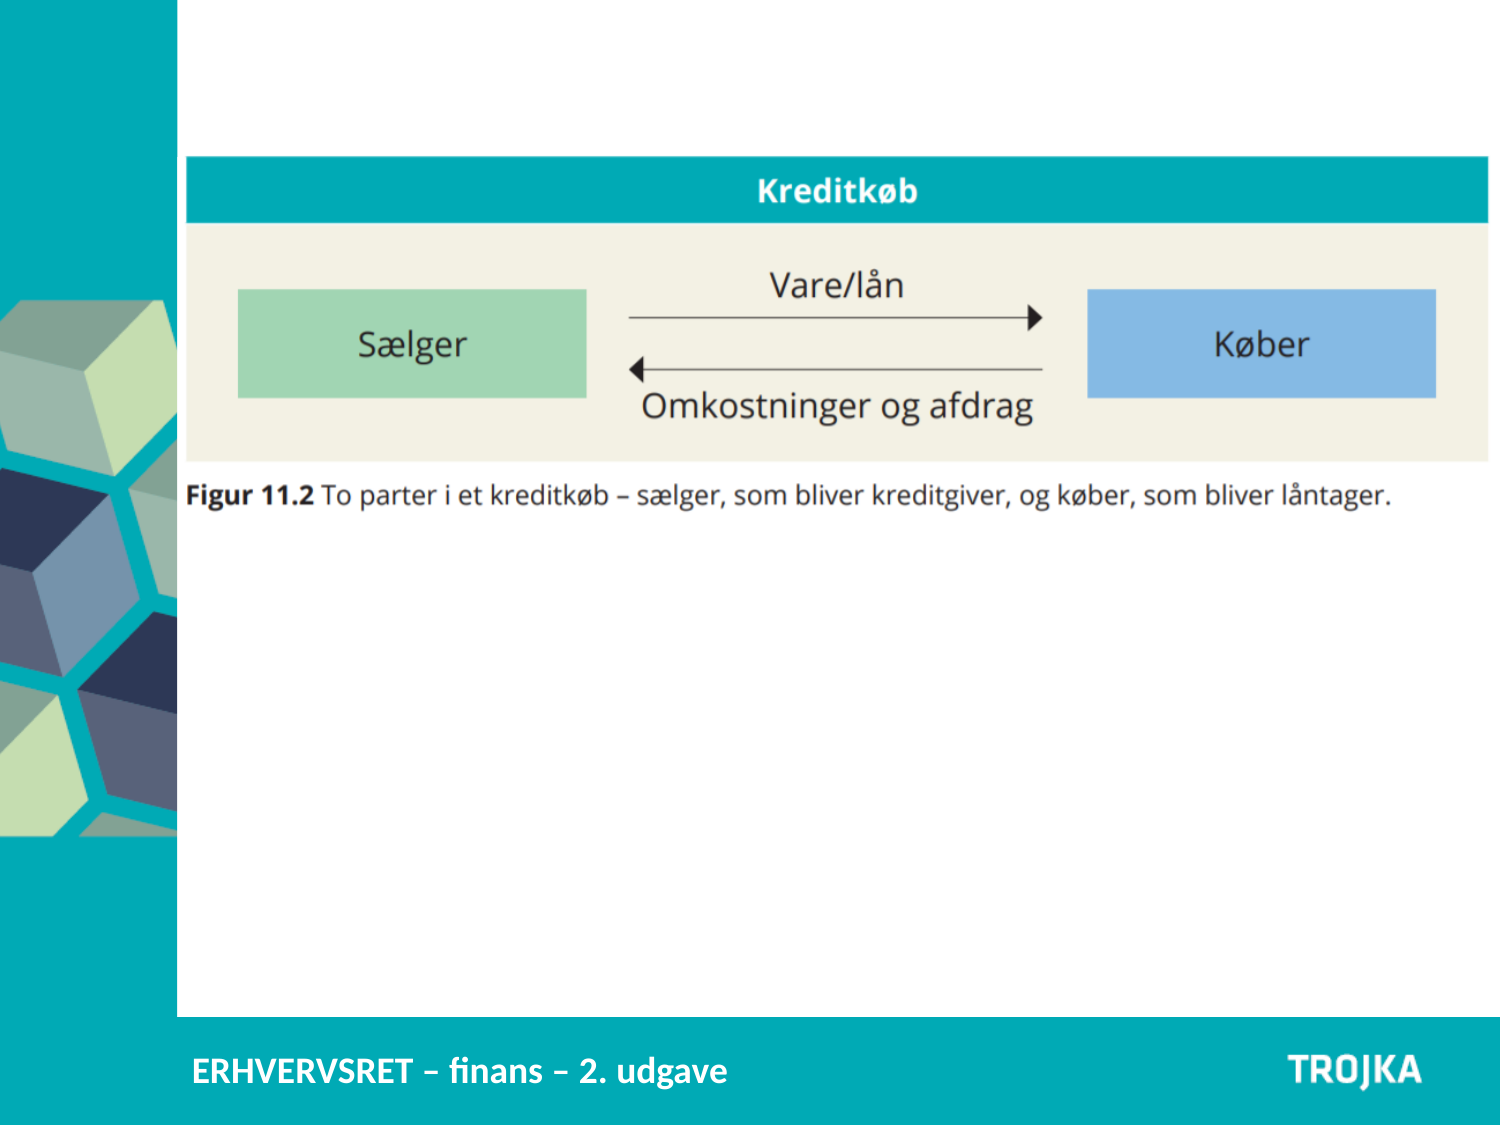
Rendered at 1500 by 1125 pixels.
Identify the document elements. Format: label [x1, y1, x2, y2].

picture [178, 148, 1497, 549]
